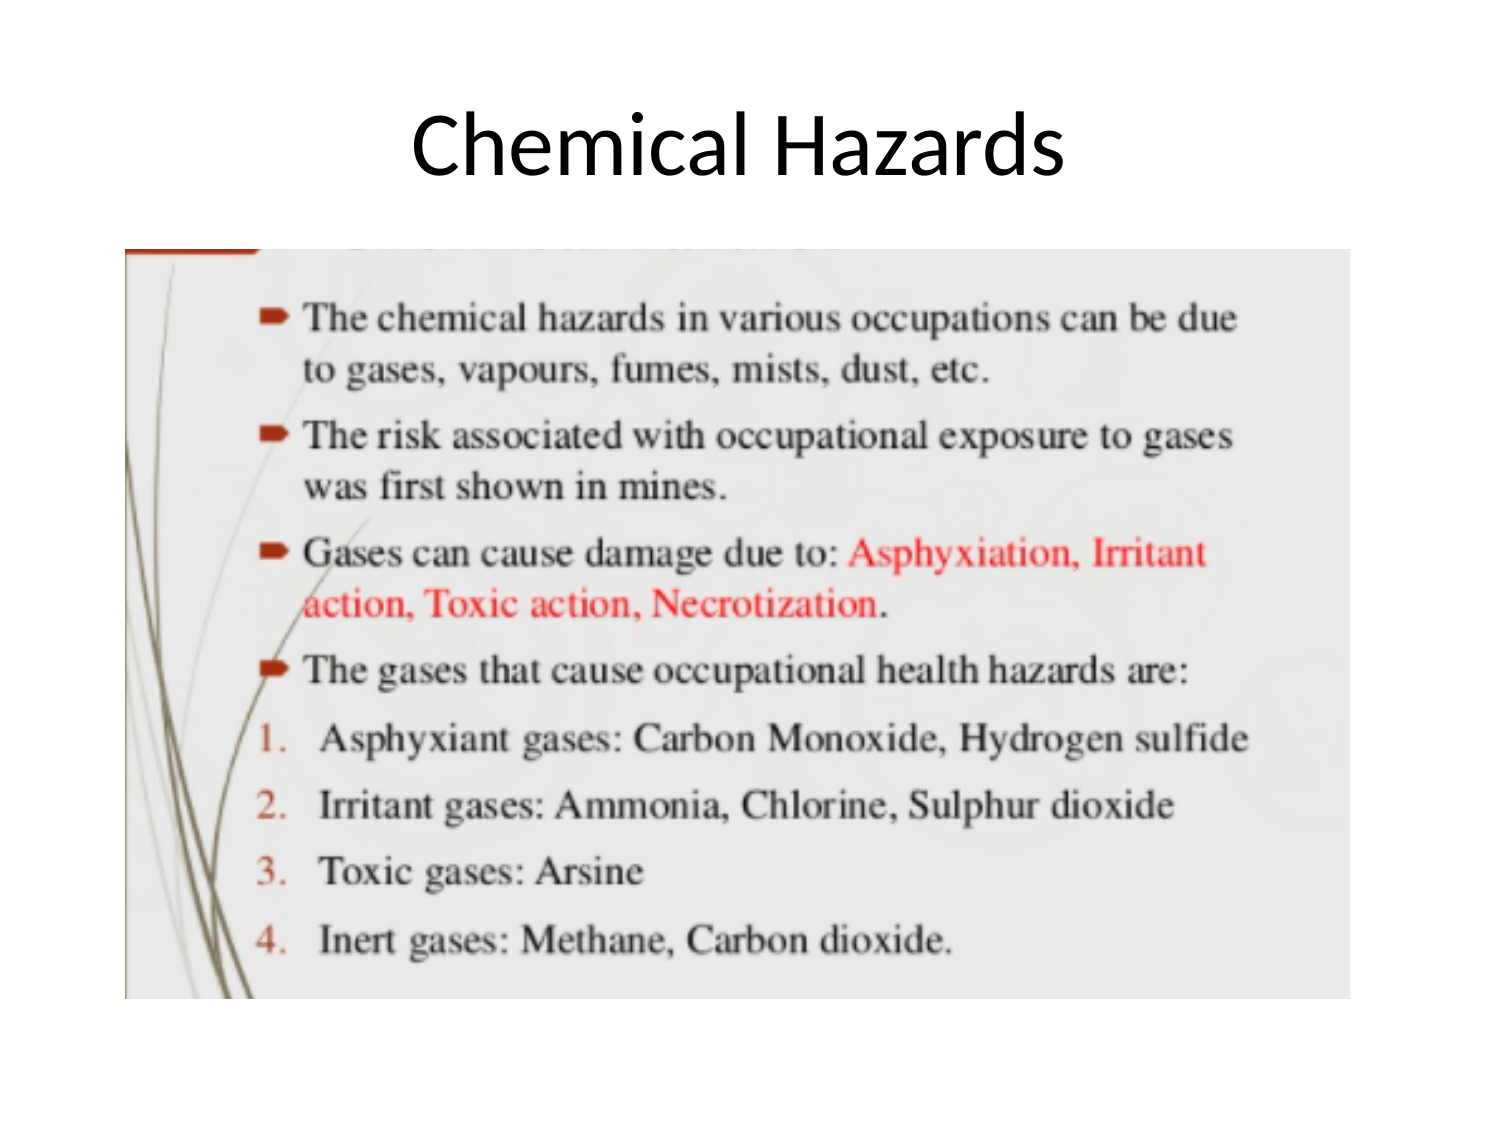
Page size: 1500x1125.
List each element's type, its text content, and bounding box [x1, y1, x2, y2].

title Chemical Hazards [75, 45, 1425, 233]
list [124, 249, 1363, 1000]
